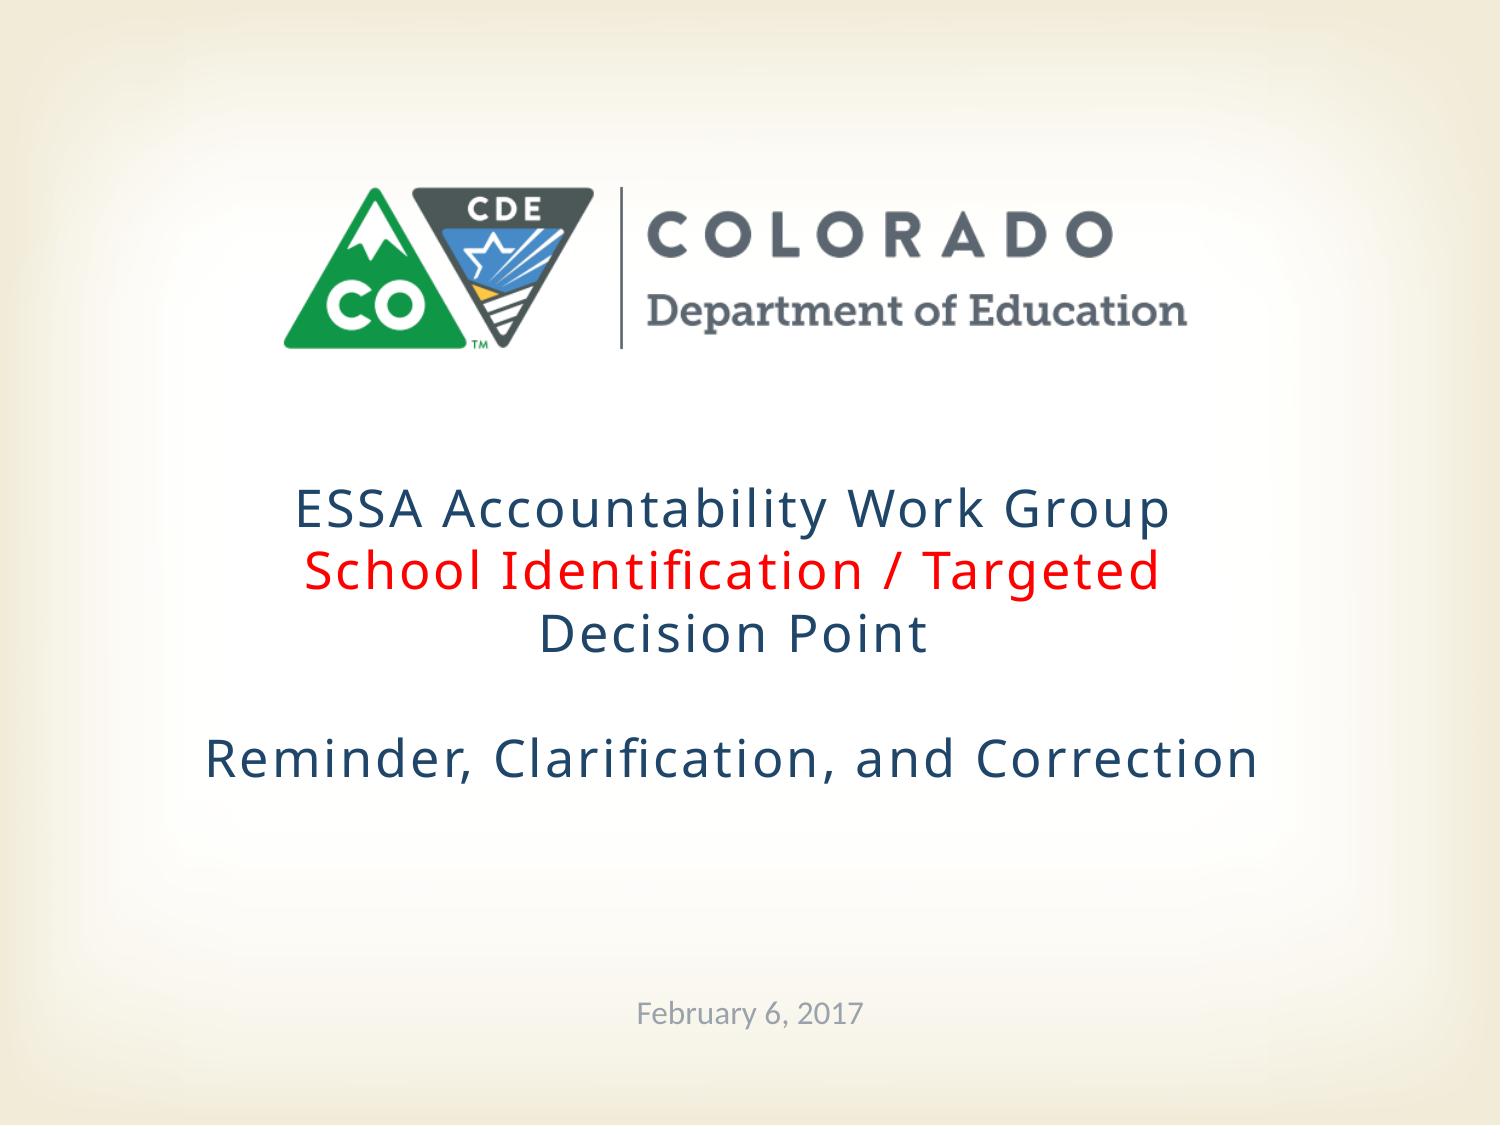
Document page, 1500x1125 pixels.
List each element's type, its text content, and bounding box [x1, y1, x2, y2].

title ESSA Accountability Work Group School Identification / Targeted Decision Point Reminder, Clarification, and Correction [50, 473, 1419, 969]
picture [0, 0, 1500, 1125]
list February 6, 2017 [62, 983, 1431, 1051]
